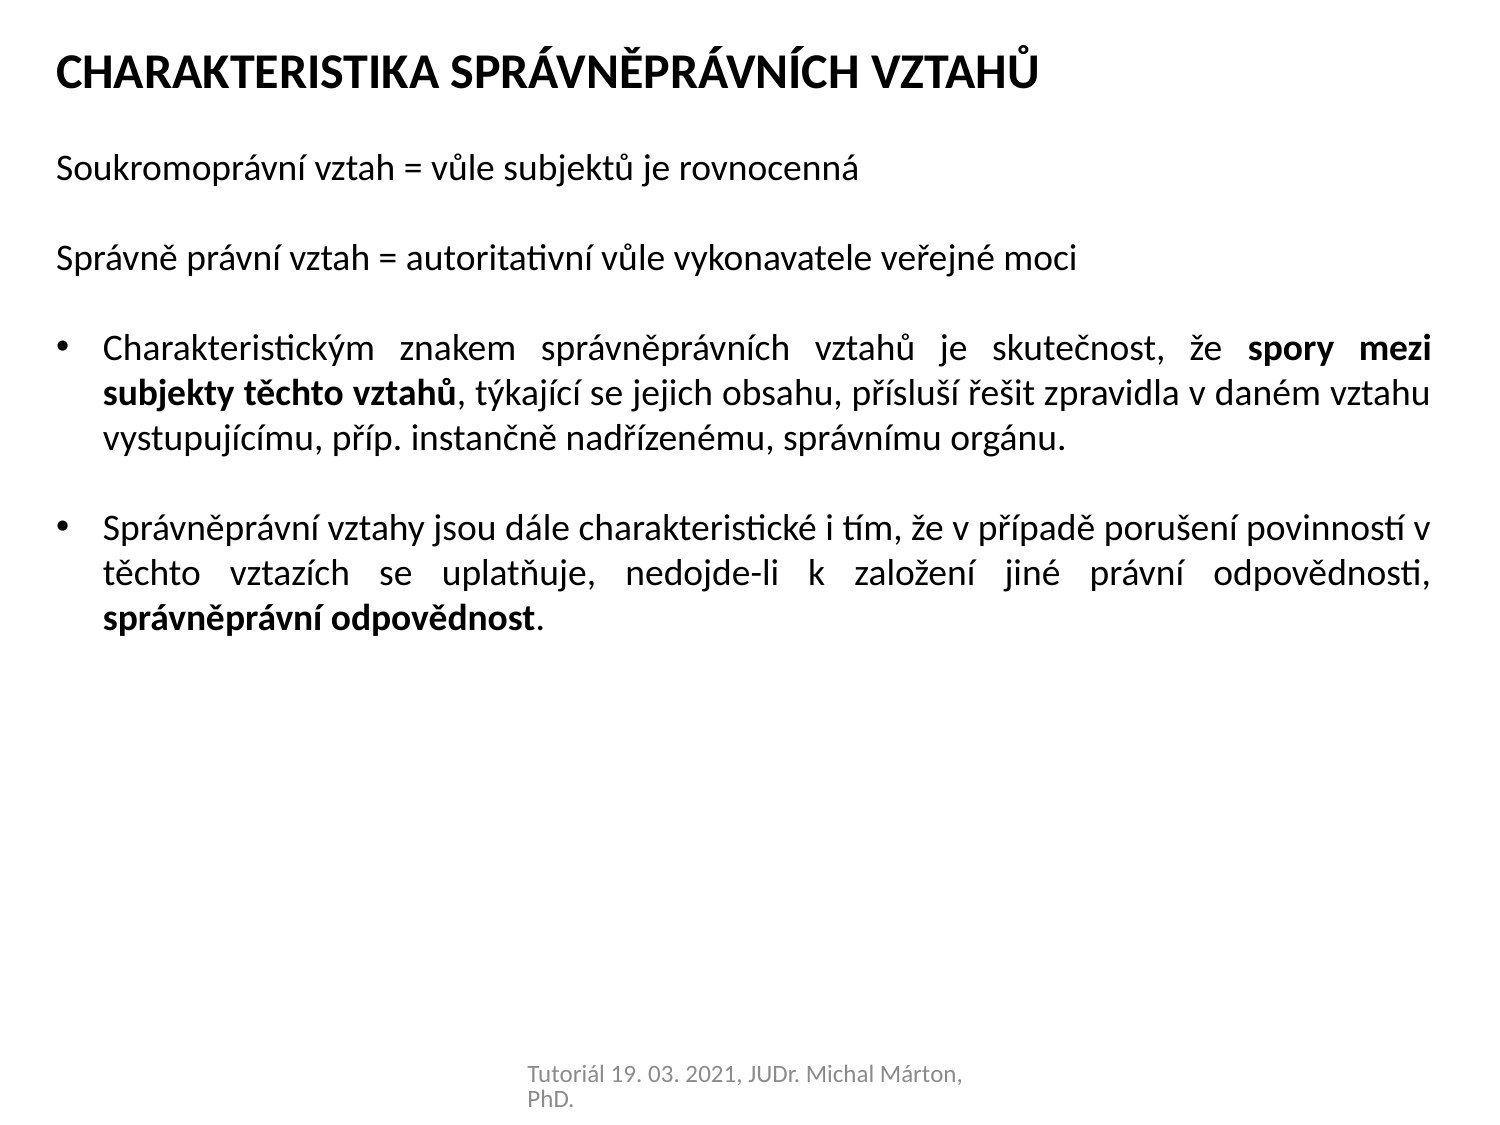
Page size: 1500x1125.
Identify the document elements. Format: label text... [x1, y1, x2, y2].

footer Tutoriál 19. 03. 2021, JUDr. Michal Márton, PhD. [512, 1042, 988, 1103]
text_box CHARAKTERISTIKA SPRÁVNĚPRÁVNÍCH VZTAHŮ Soukromoprávní vztah = vůle subjektů je rovnocenná Správně právní vztah = autoritativní vůle vykonavatele veřejné moci Charakteristickým znakem správněprávních vztahů je skutečnost, že spory mezi subjekty těchto vztahů, týkající se jejich obsahu, přísluší řešit zpravidla v daném vztahu vystupujícímu, příp. instančně nadřízenému, správnímu orgánu. Správněprávní vztahy jsou dále charakteristické i tím, že v případě porušení povinností v těchto vztazích se uplatňuje, nedojde-li k založení jiné právní odpovědnosti, správněprávní odpovědnost. [41, 30, 1447, 691]
